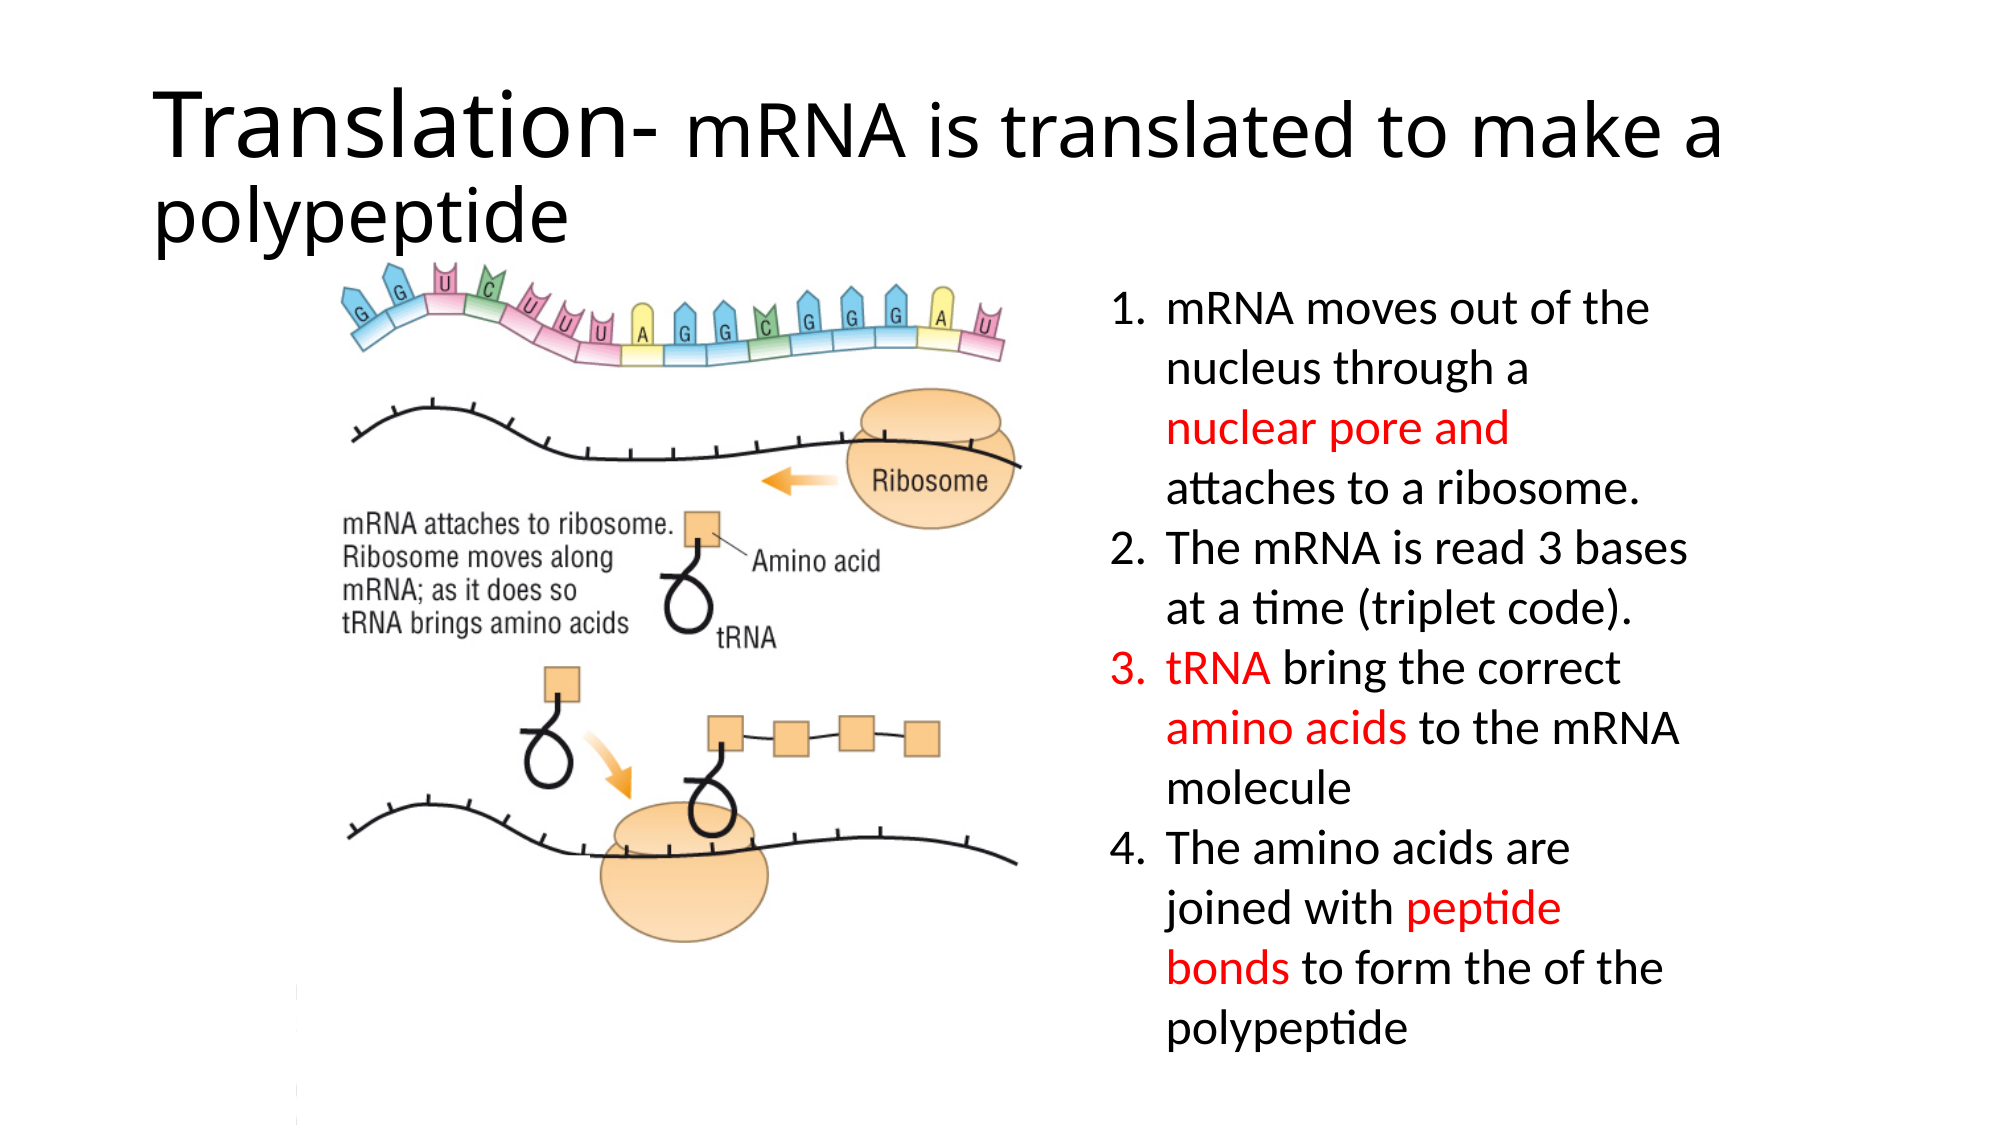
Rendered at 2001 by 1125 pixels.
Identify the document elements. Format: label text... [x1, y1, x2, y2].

text_box mRNA moves out of the nucleus through a nuclear pore and attaches to a ribosome. The mRNA is read 3 bases at a time (triplet code). tRNA bring the correct amino acids to the mRNA molecule The amino acids are joined with peptide bonds to form the of the polypeptide [1094, 267, 1704, 1062]
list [296, 255, 1024, 1125]
title Translation- mRNA is translated to make a polypeptide [137, 59, 1863, 278]
